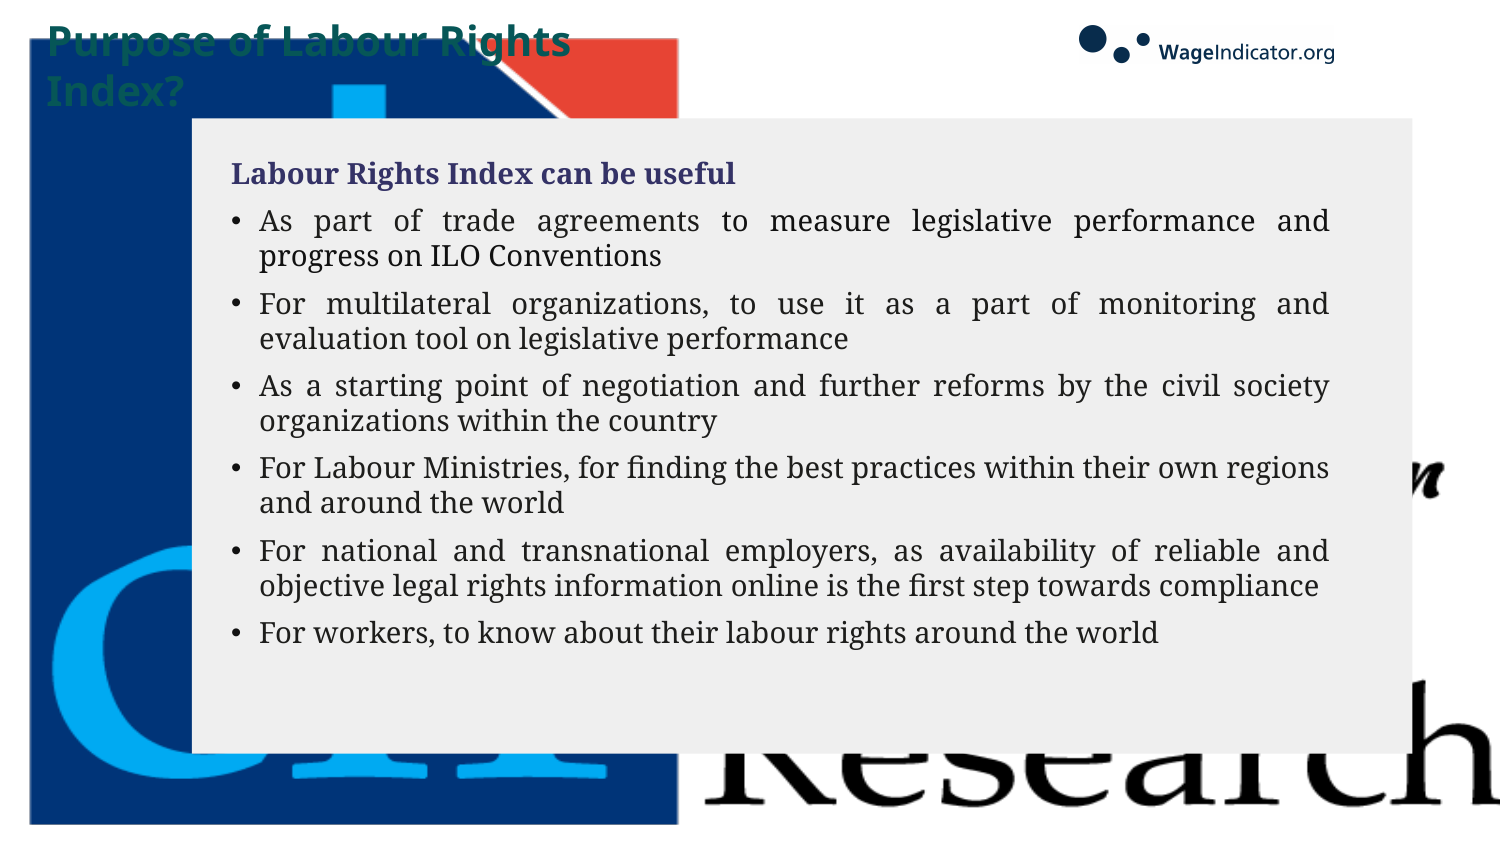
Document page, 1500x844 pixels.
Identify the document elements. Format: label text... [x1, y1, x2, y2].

title Purpose of Labour Rights Index? [25, 0, 740, 129]
picture [0, 0, 1500, 844]
picture [104, 570, 191, 753]
text_box Labour Rights Index can be useful As part of trade agreements to measure legislative performance and progress on ILO Conventions For multilateral organizations, to use it as a part of monitoring and evaluation tool on legislative performance As a starting point of negotiation and further reforms by the civil society organizations within the country For Labour Ministries, for finding the best practices within their own regions and around the world For national and transnational employers, as availability of reliable and objective legal rights information online is the first step towards compliance For workers, to know about their labour rights around the world [216, 140, 1346, 660]
